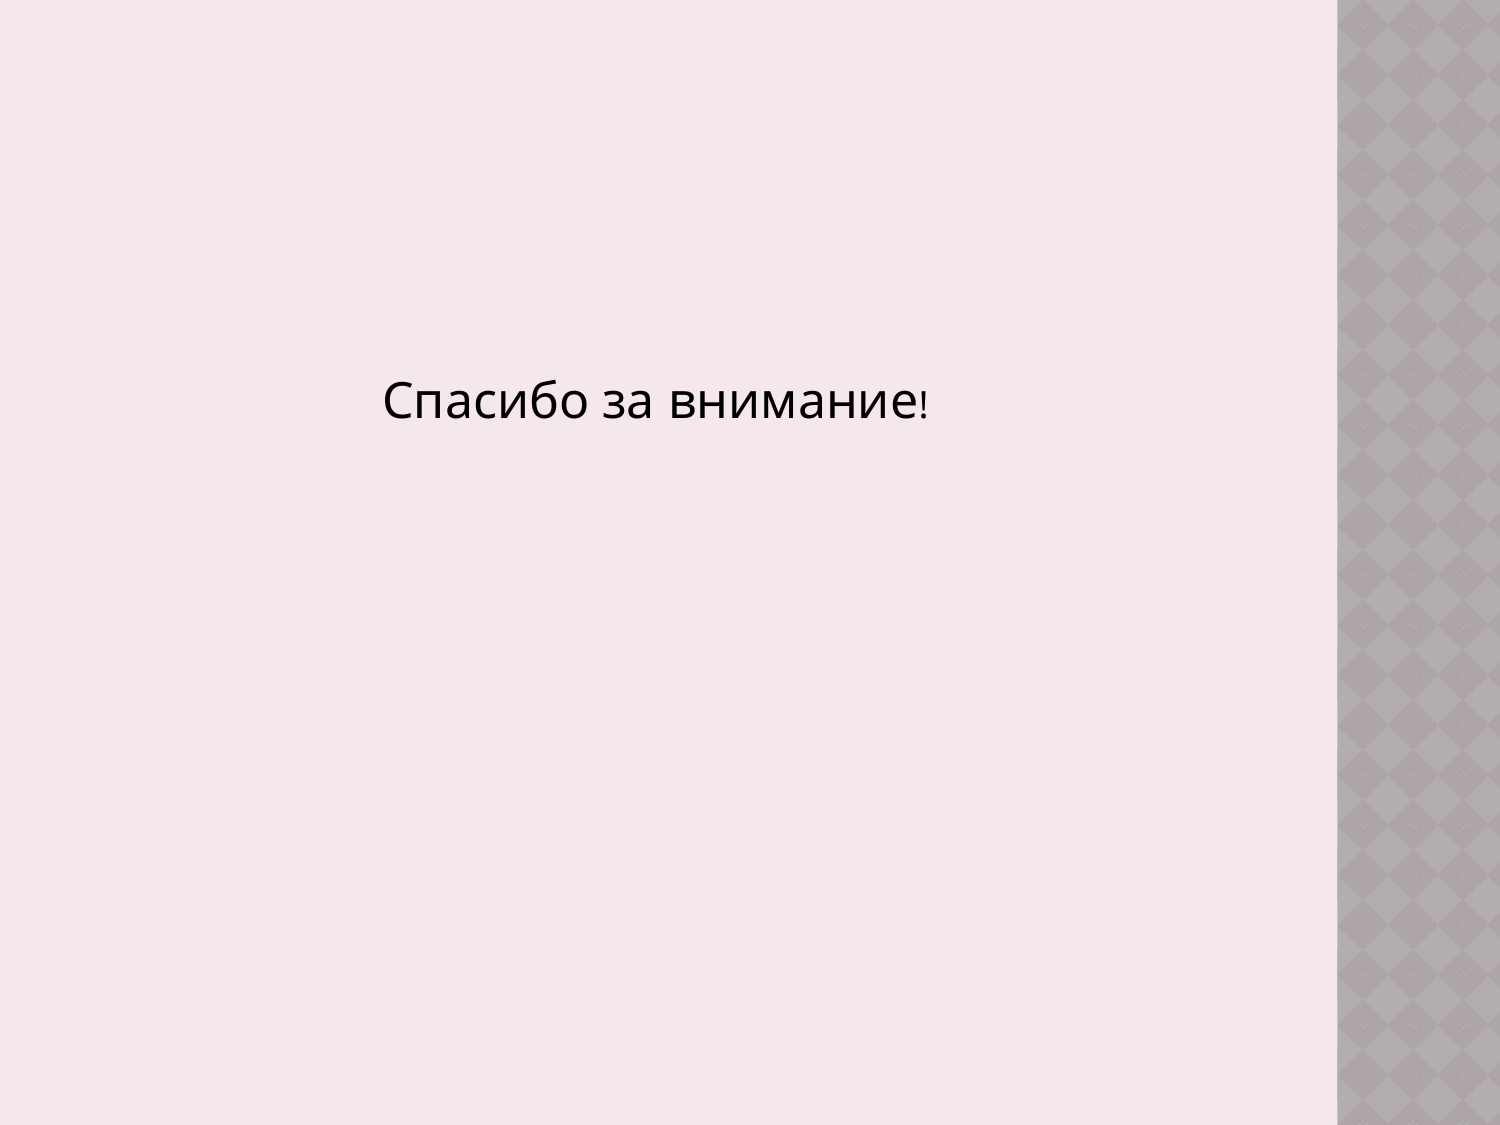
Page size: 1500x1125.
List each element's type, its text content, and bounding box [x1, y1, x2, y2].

text_box Спасибо за внимание! [253, 361, 1058, 437]
